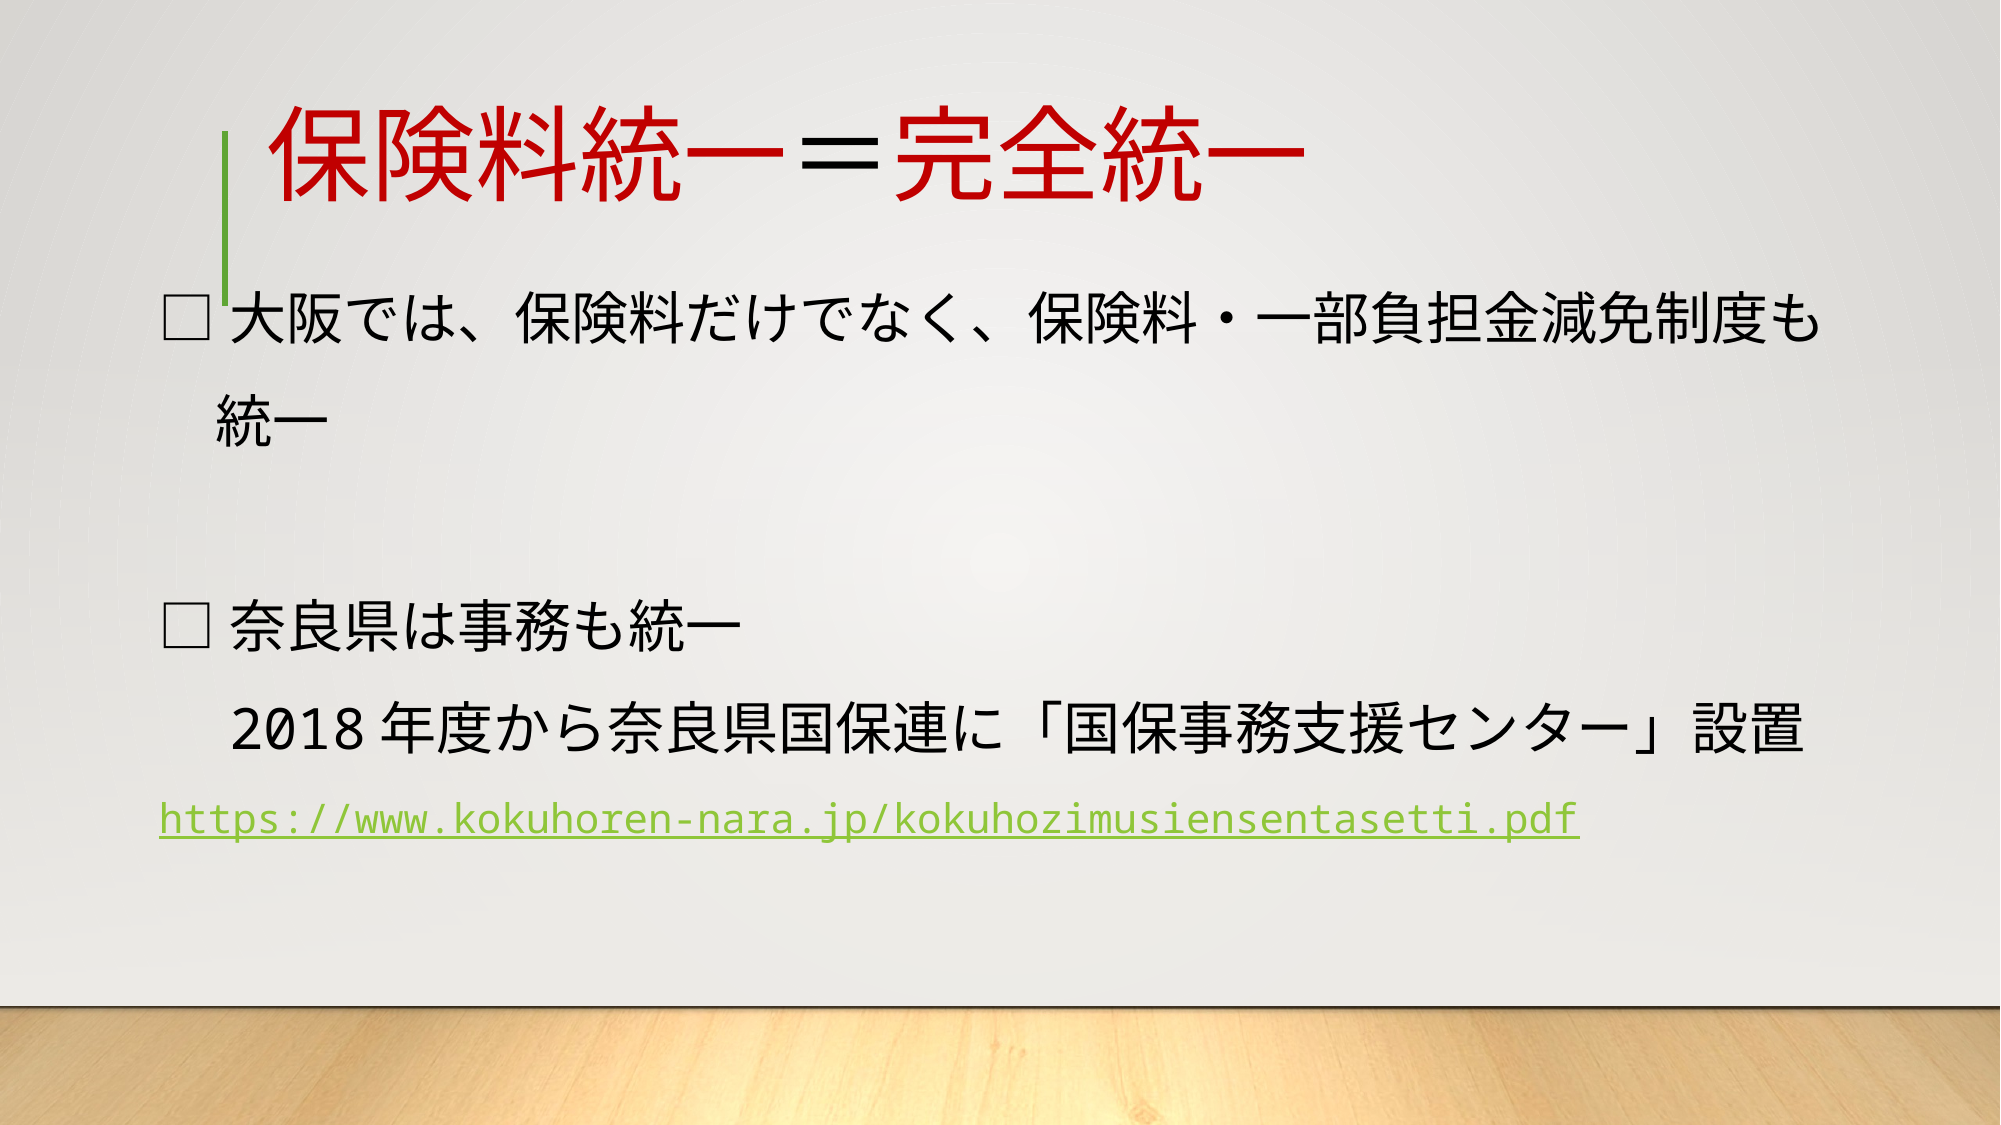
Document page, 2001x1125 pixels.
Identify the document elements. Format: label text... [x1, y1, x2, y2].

title 保険料統一＝完全統一 [251, 51, 1814, 224]
list □大阪では、保険料だけでなく、保険料・一部負担金減免制度も 統一 □奈良県は事務も統一 2018年度から奈良県国保連に「国保事務支援センター」設置 https://www.kokuhoren-nara.jp/kokuhozimusiensentasetti.pdf [107, 261, 1923, 1112]
picture [0, 1006, 2000, 1125]
